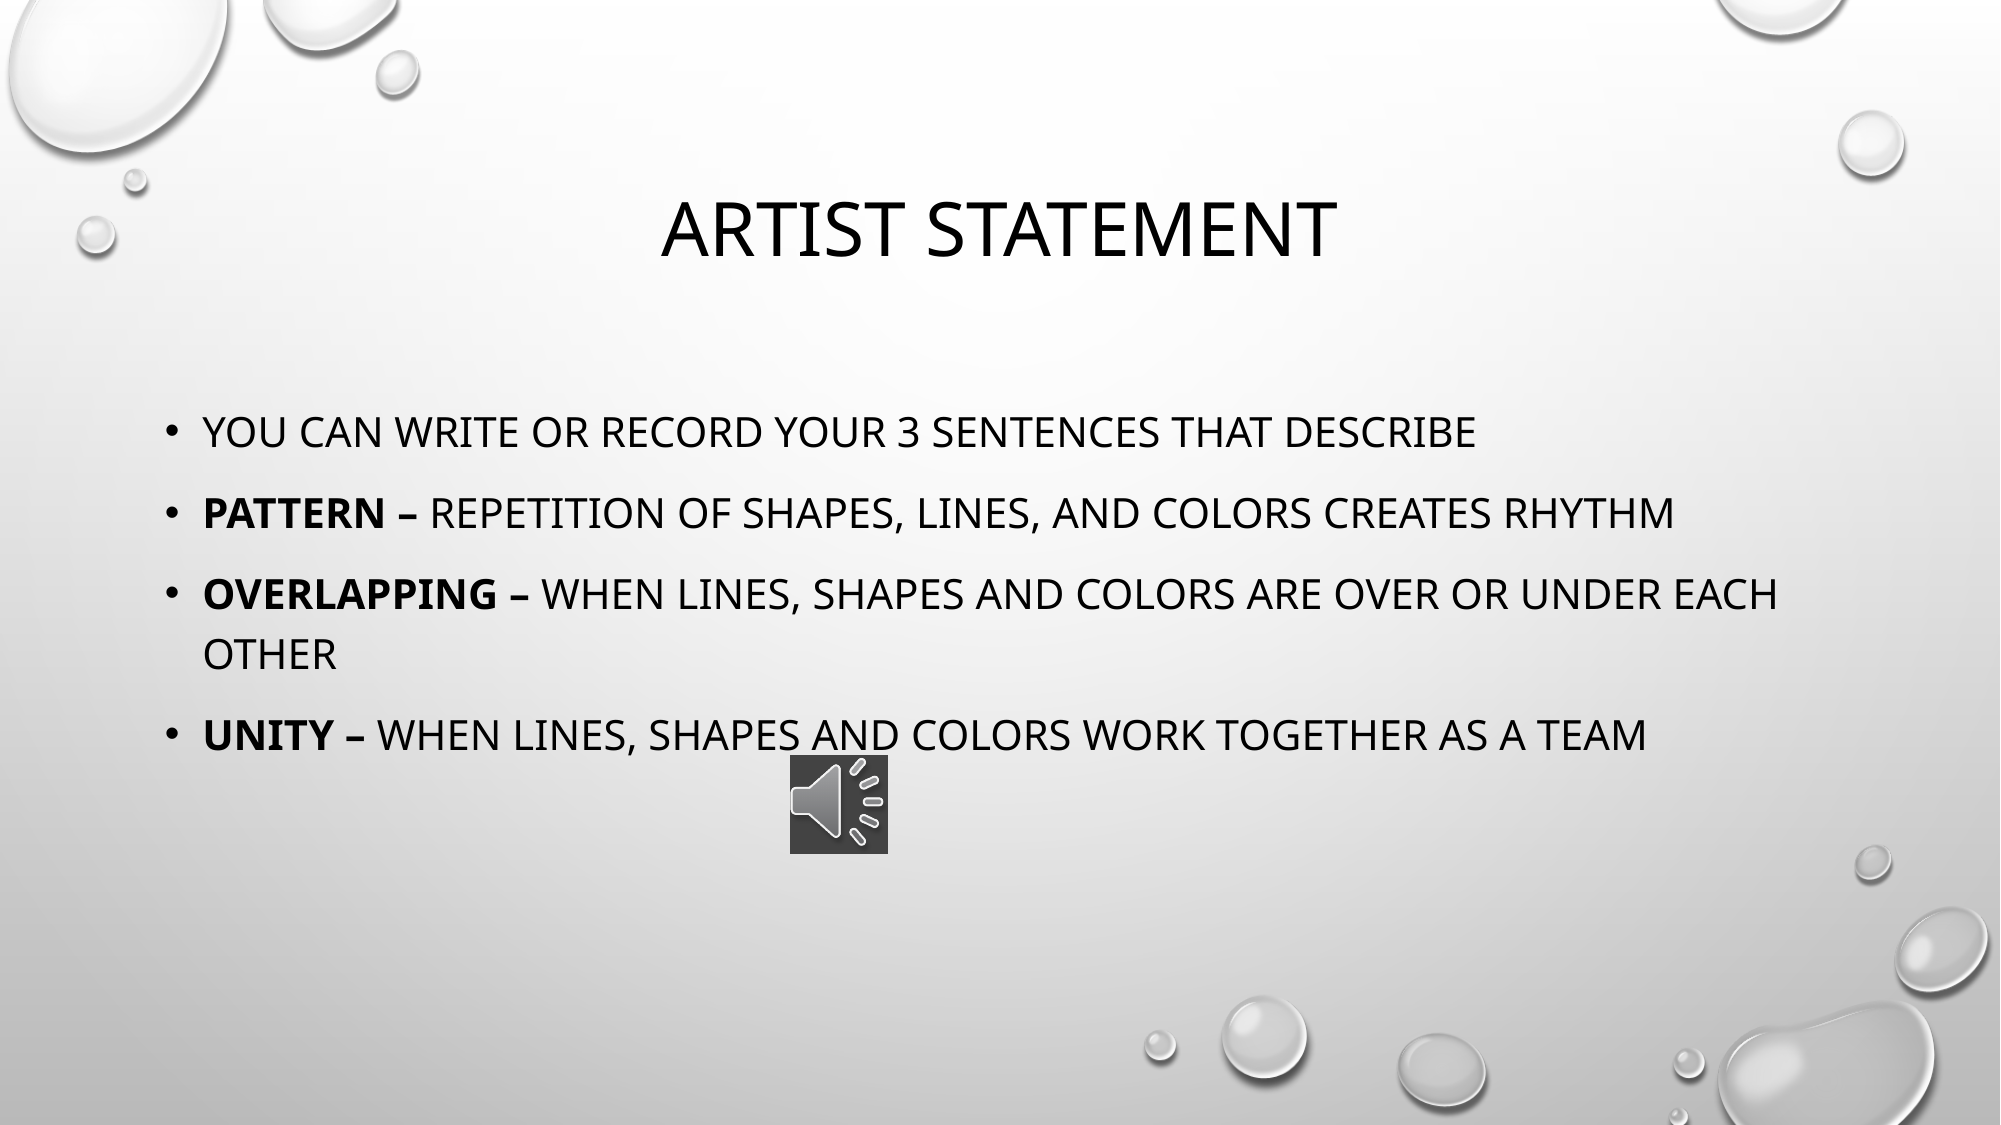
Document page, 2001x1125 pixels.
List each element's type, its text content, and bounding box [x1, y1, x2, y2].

list You can write or record your 3 sentences that describe Pattern – repetition of shapes, lines, and colors creates rhythm Overlapping – when lines, shapes and colors are over or under each other Unity – when lines, shapes and colors work together as a team [149, 388, 1850, 950]
title Artist statement [149, 101, 1851, 364]
picture [0, 0, 2000, 1125]
